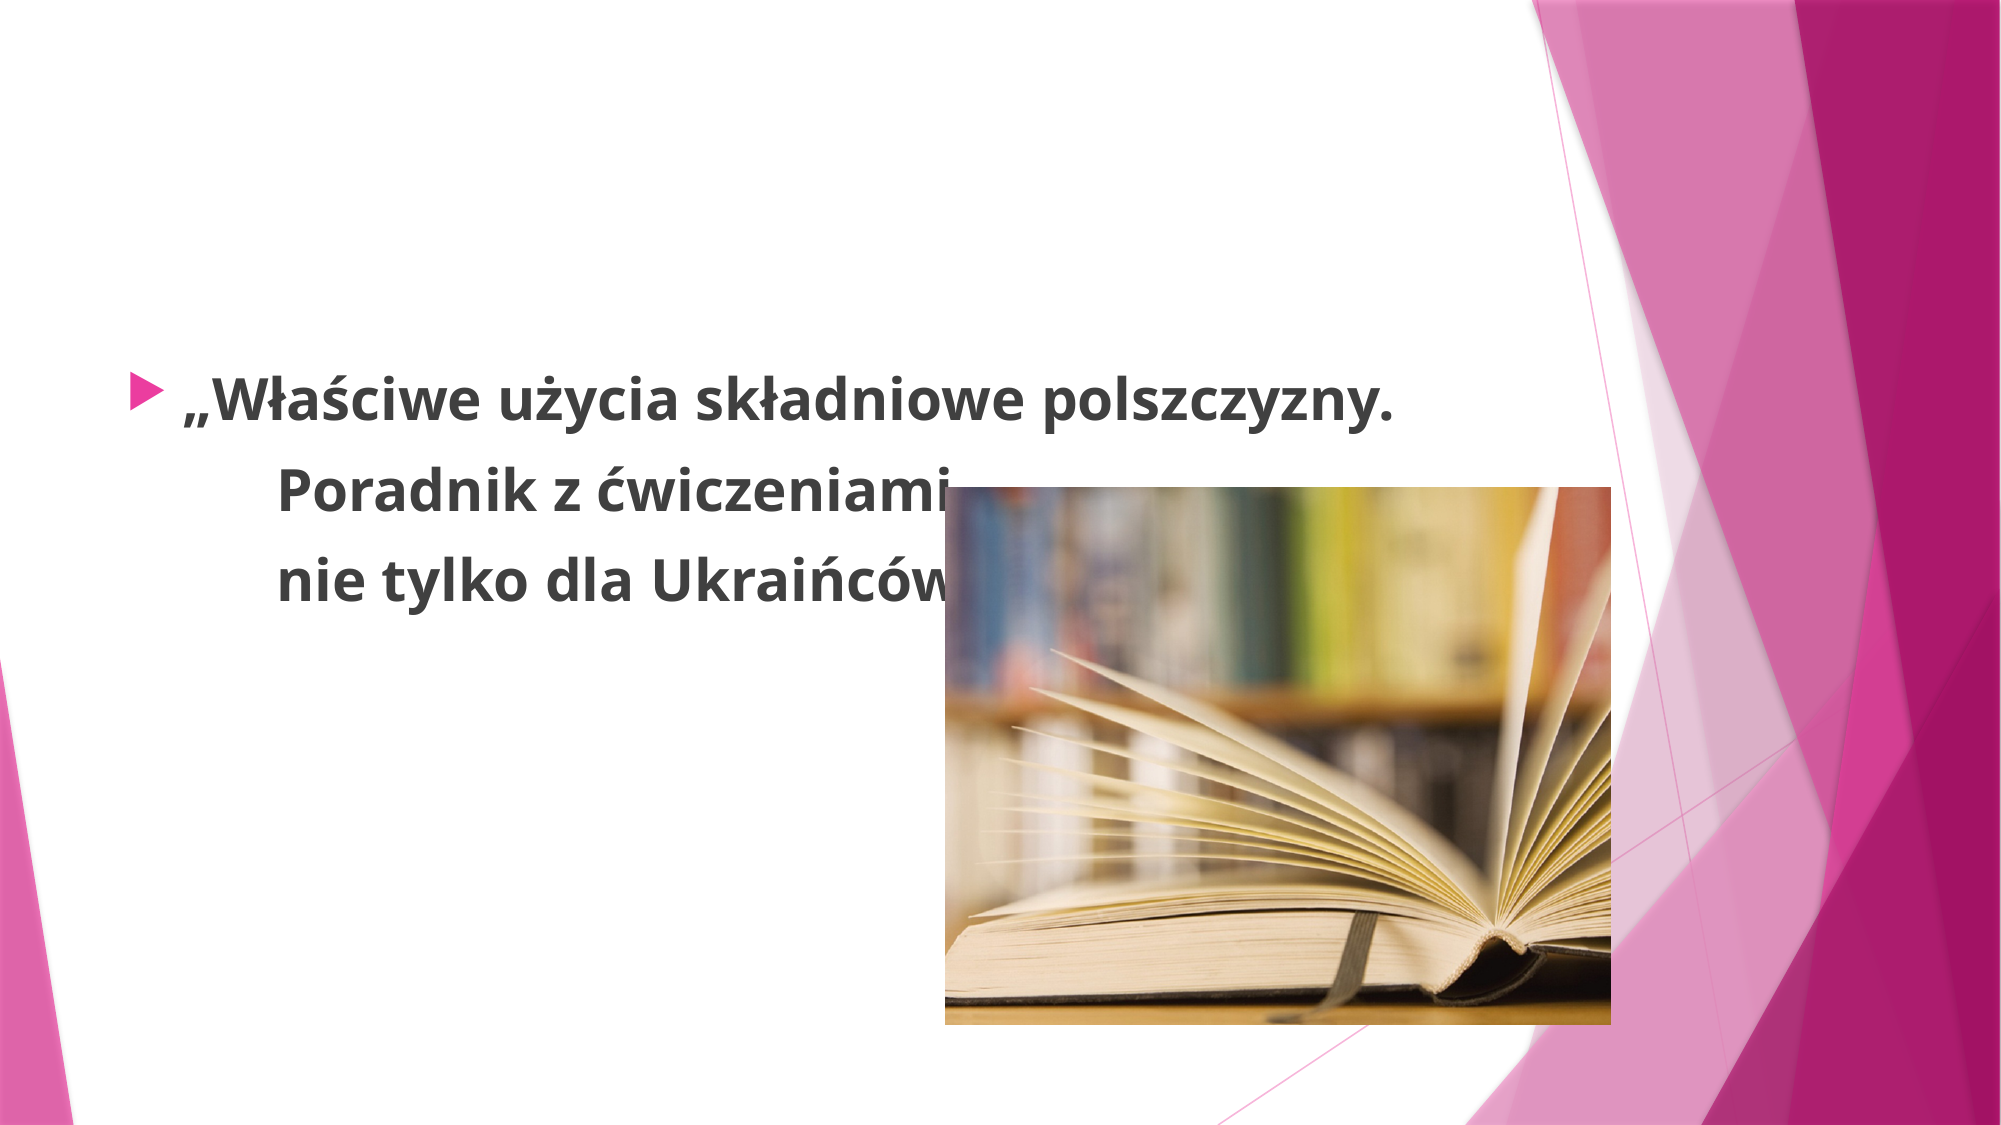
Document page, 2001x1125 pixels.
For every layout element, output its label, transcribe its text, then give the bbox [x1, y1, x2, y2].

list „Właściwe użycia składniowe polszczyzny. Poradnik z ćwiczeniami nie tylko dla Ukraińców” [111, 354, 1522, 992]
picture [944, 487, 1612, 1026]
